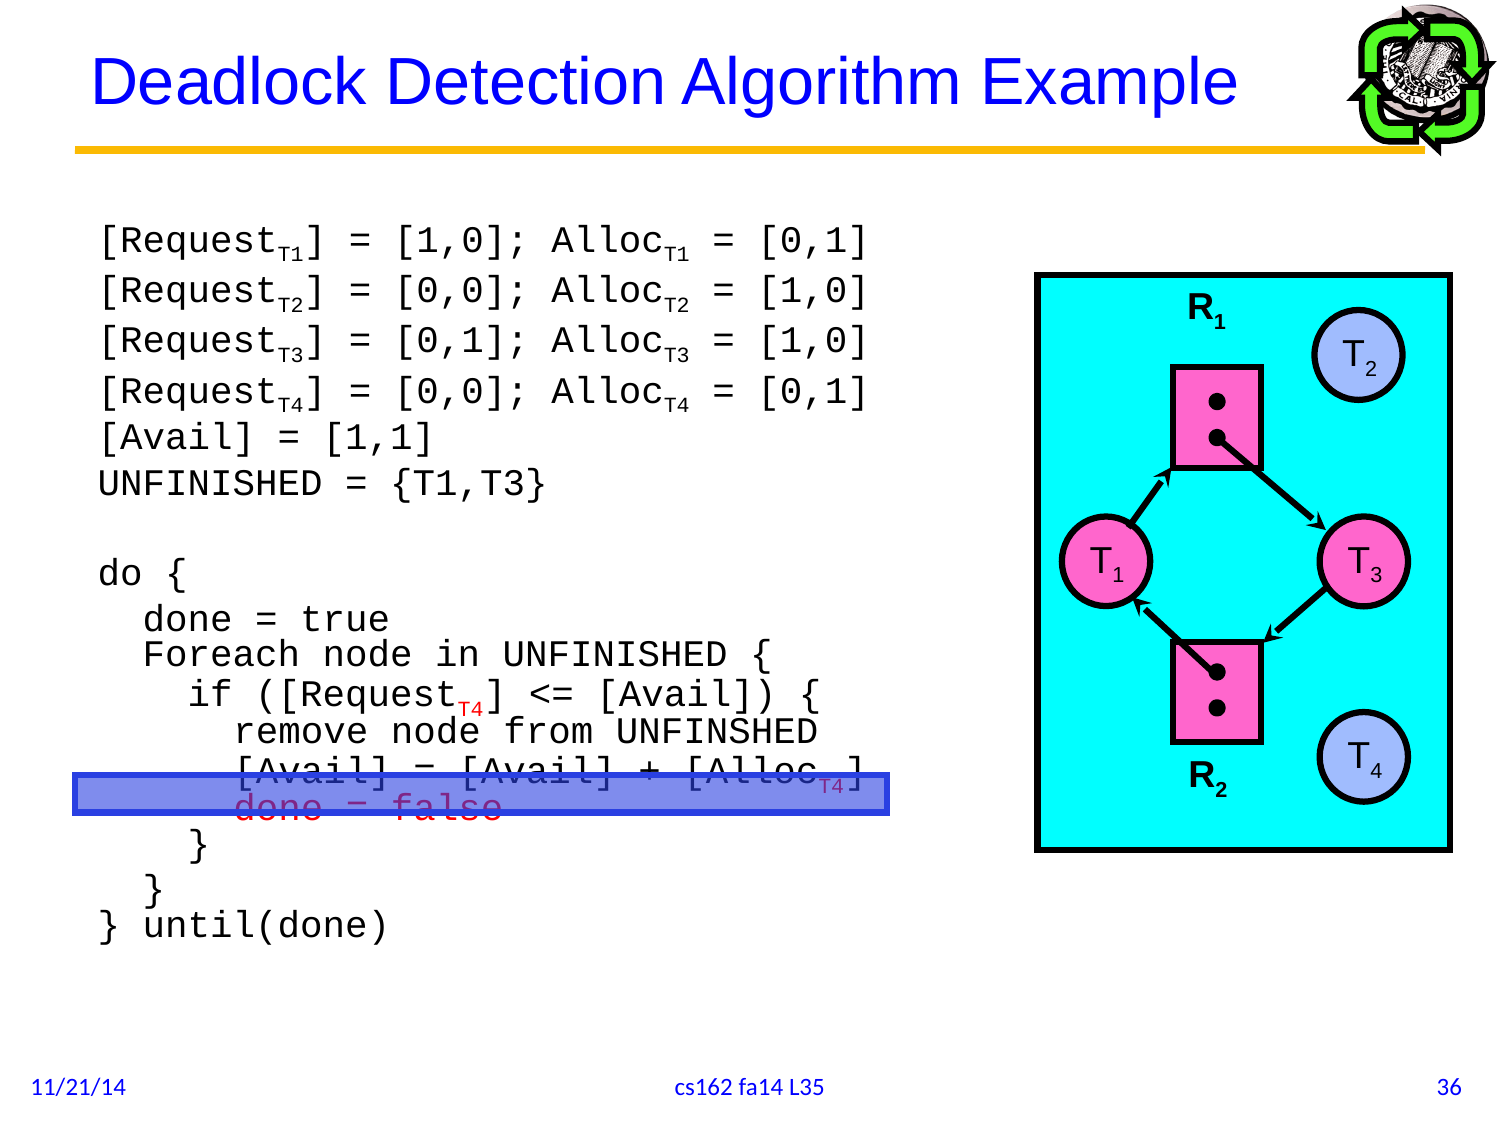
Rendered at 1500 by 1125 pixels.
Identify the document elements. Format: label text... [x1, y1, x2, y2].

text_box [1353, 12, 1490, 150]
text_box [RequestT1] = [1,0]; AllocT1 = [0,1] [RequestT2] = [0,0]; AllocT2 = [1,0] [RequestT3] = [0,1]; AllocT3 = [1,0] [RequestT4] = [0,0]; AllocT4 = [0,1] [Avail] = [1,1] UNFINISHED = {T1,T3} do { done = true Foreach node in UNFINISHED { if ([RequestT4] <= [Avail]) { remove node from UNFINSHED [Avail] = [Avail] + [AllocT4] done = false } } } until(done) [83, 813, 885, 953]
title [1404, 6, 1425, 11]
text_box [RequestT1] = [1,0]; AllocT1 = [0,1] [RequestT2] = [0,0]; AllocT2 = [1,0] [RequestT3] = [0,1]; AllocT3 = [1,0] [RequestT4] = [0,0]; AllocT4 = [0,1] [Avail] = [1,1] UNFINISHED = {T1,T3} do { done = true Foreach node in UNFINISHED { if ([RequestT4] <= [Avail]) { remove node from UNFINSHED [Avail] = [Avail] + [AllocT4] done = false } } } until(done) [83, 212, 885, 774]
title Deadlock Detection Algorithm Example [75, 6, 1401, 150]
slide_number 36 [1127, 1055, 1478, 1115]
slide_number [15, 1055, 366, 1115]
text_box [1037, 274, 1451, 851]
footer cs162 fa14 L35 [512, 1055, 988, 1115]
text_box [74, 774, 888, 813]
picture [1350, 0, 1500, 127]
